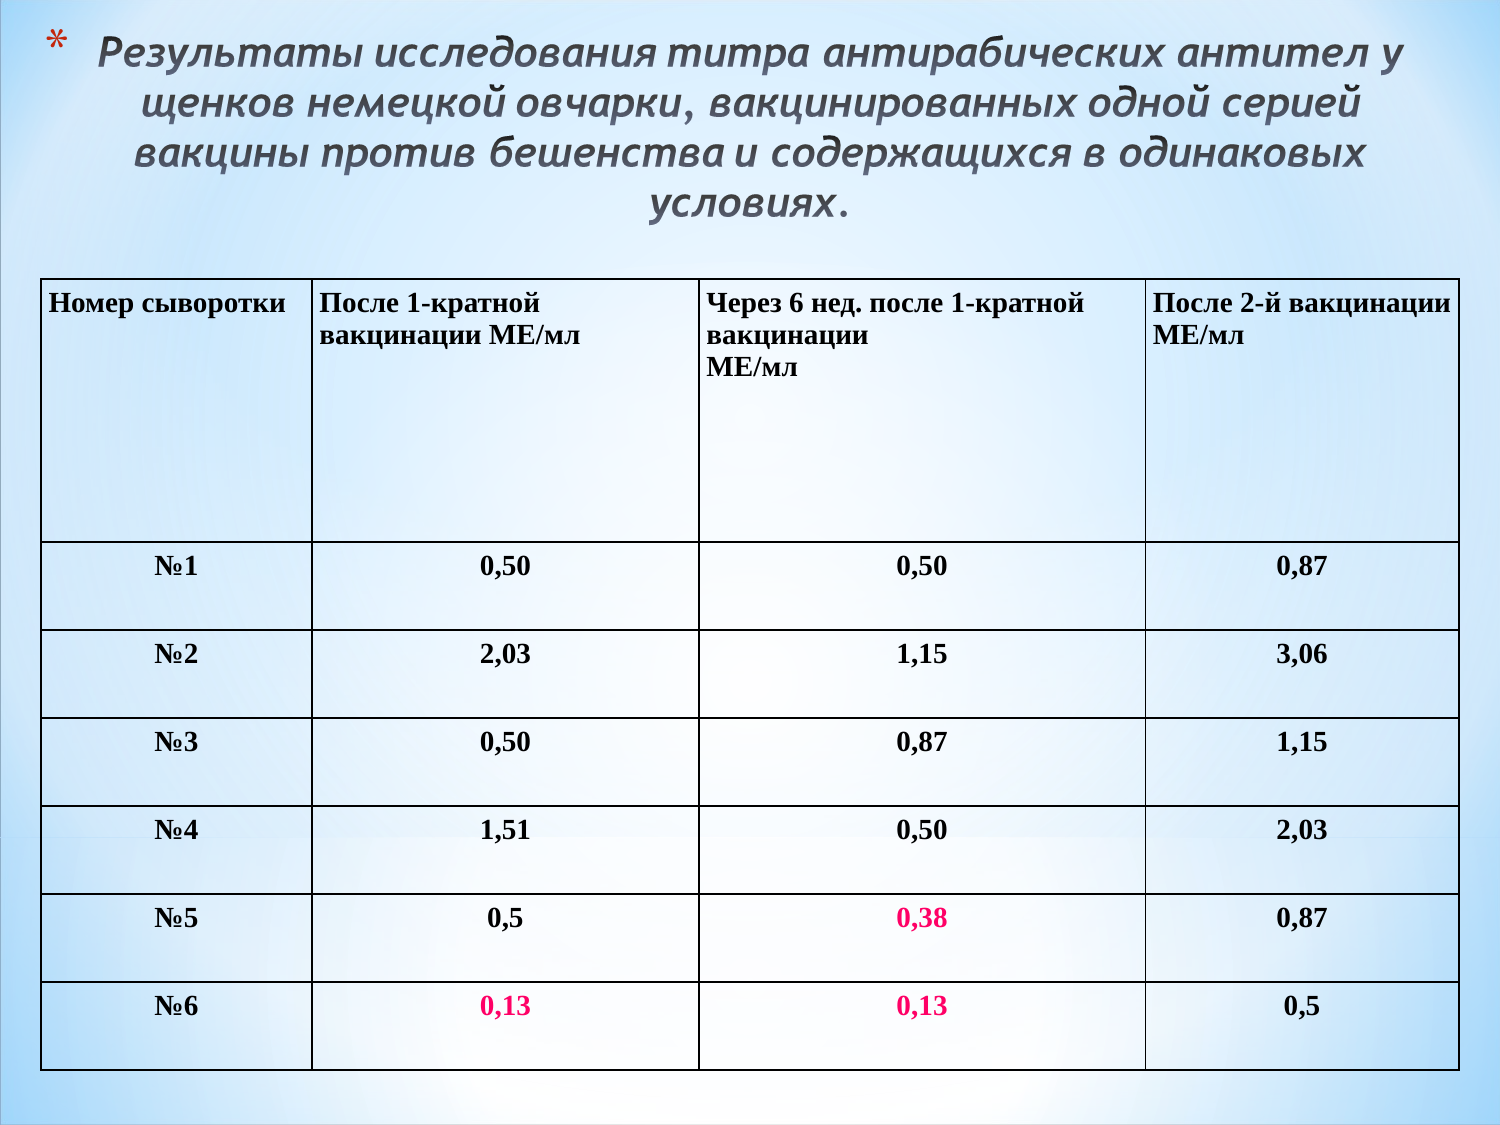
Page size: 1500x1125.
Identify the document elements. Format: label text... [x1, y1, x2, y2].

table_cell №3 [42, 719, 311, 805]
table_cell №6 [42, 983, 311, 1069]
table_cell 0,87 [700, 719, 1145, 805]
table_cell 2,03 [1146, 807, 1458, 893]
table_cell 0,13 [313, 983, 698, 1069]
table_cell 1,15 [1146, 719, 1458, 805]
table_cell 0,50 [313, 543, 698, 629]
table_cell 2,03 [313, 631, 698, 717]
table_cell 0,50 [313, 719, 698, 805]
table_cell 0,5 [1146, 983, 1458, 1069]
table_header Через 6 нед. после 1-кратной вакцинации МЕ/мл [700, 280, 1145, 541]
table_cell 0,50 [700, 543, 1145, 629]
picture [0, 0, 1500, 1125]
table_cell 0,5 [313, 895, 698, 981]
table_header После 2-й вакцинации МЕ/мл [1146, 280, 1458, 541]
table_cell 0,13 [700, 983, 1145, 1069]
table_cell 0,50 [700, 807, 1145, 893]
table_header После 1-кратной вакцинации МЕ/мл [313, 280, 698, 541]
table_cell №1 [42, 543, 311, 629]
table_cell 0,87 [1146, 895, 1458, 981]
table_cell №5 [42, 895, 311, 981]
table_cell 0,87 [1146, 543, 1458, 629]
table_cell 3,06 [1146, 631, 1458, 717]
table_cell 0,38 [700, 895, 1145, 981]
table_cell 1,15 [700, 631, 1145, 717]
table_cell 1,51 [313, 807, 698, 893]
table_cell №4 [42, 807, 311, 893]
table_header Номер сыворотки [42, 280, 311, 541]
table_cell №2 [42, 631, 311, 717]
